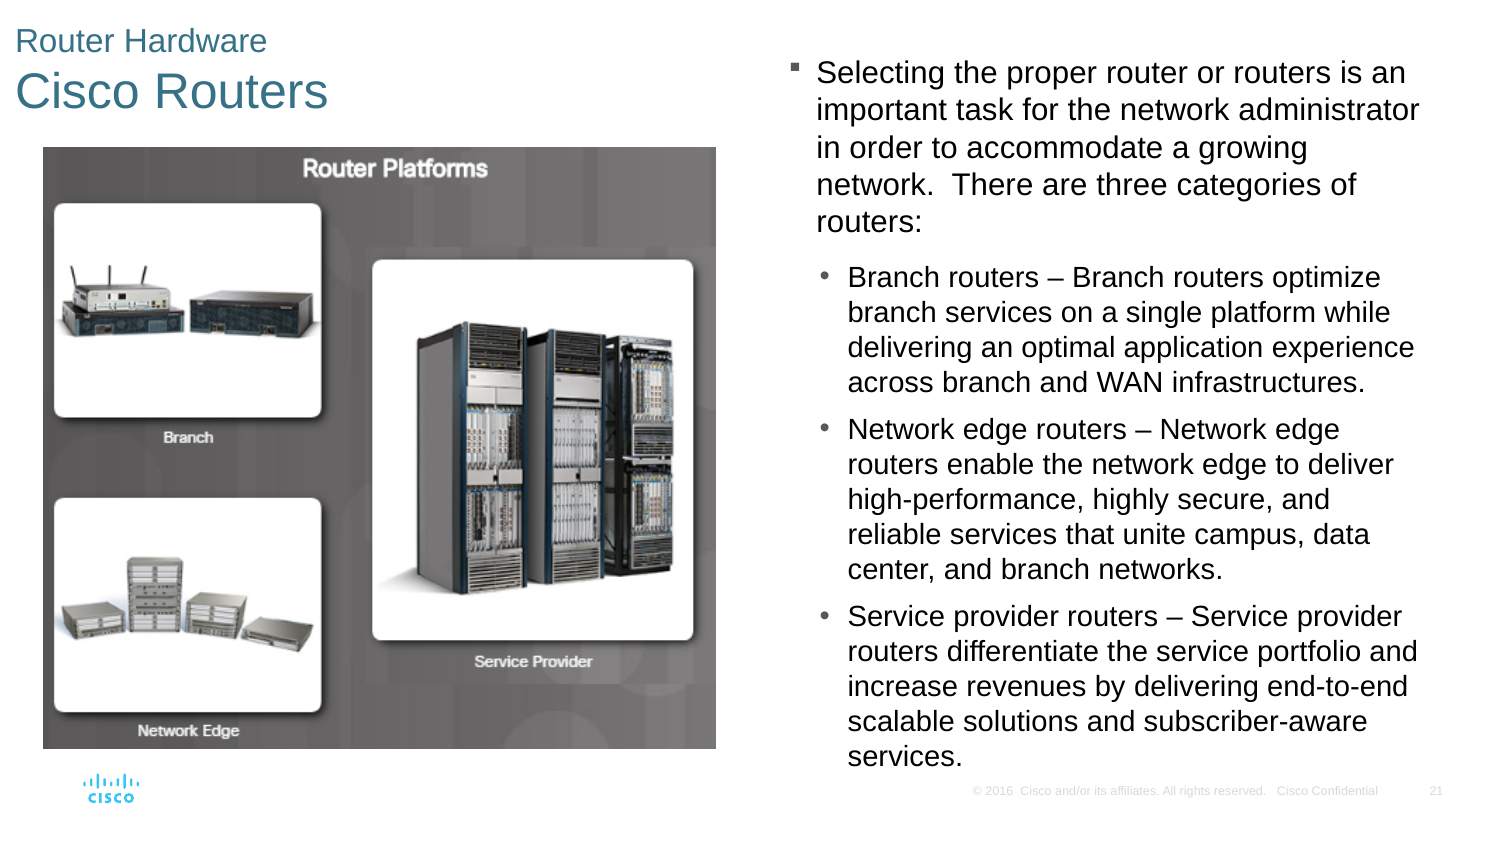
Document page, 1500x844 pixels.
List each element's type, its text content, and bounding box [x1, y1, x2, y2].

picture [43, 147, 716, 749]
title Router Hardware Cisco Routers [0, 6, 847, 131]
list Selecting the proper router or routers is an important task for the network administrator in order to accommodate a growing network. There are three categories of routers: Branch routers – Branch routers optimize branch services on a single platform while delivering an optimal application experience across branch and WAN infrastructures. Network edge routers – Network edge routers enable the network edge to deliver high-performance, highly secure, and reliable services that unite campus, data center, and branch networks. Service provider routers – Service provider routers differentiate the service portfolio and increase revenues by delivering end-to-end scalable solutions and subscriber-aware services. [773, 44, 1459, 788]
